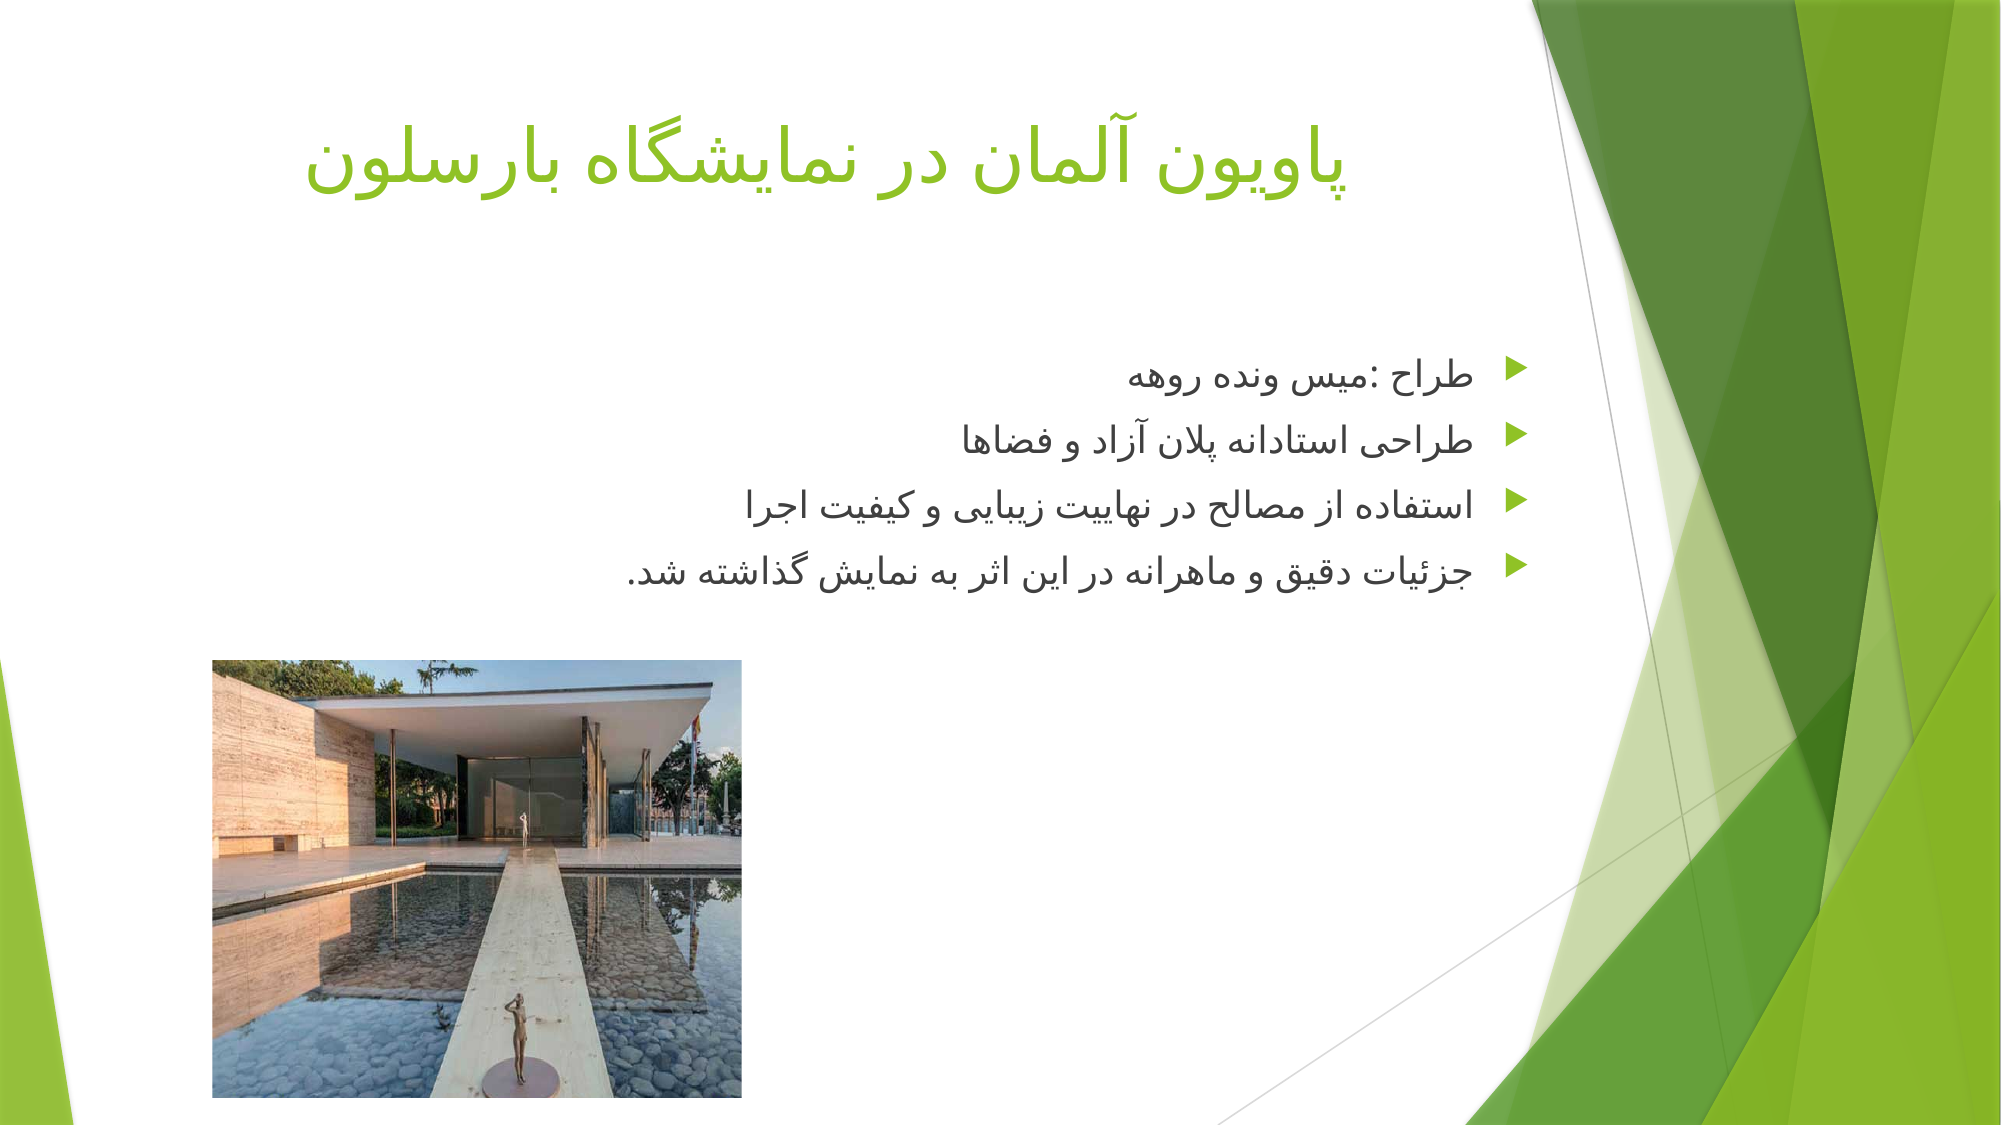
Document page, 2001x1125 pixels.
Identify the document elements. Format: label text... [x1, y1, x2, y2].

title پاویون آلمان در نمایشگاه بارسلون [111, 99, 1522, 317]
picture [211, 660, 743, 1099]
list طراح :میس ونده روهه طراحی استادانه پلان آزاد و فضاها استفاده از مصالح در نهاییت زیبایی و کیفیت اجرا جزئیات دقیق و ماهرانه در این اثر به نمایش گذاشته شد. [136, 342, 1547, 979]
